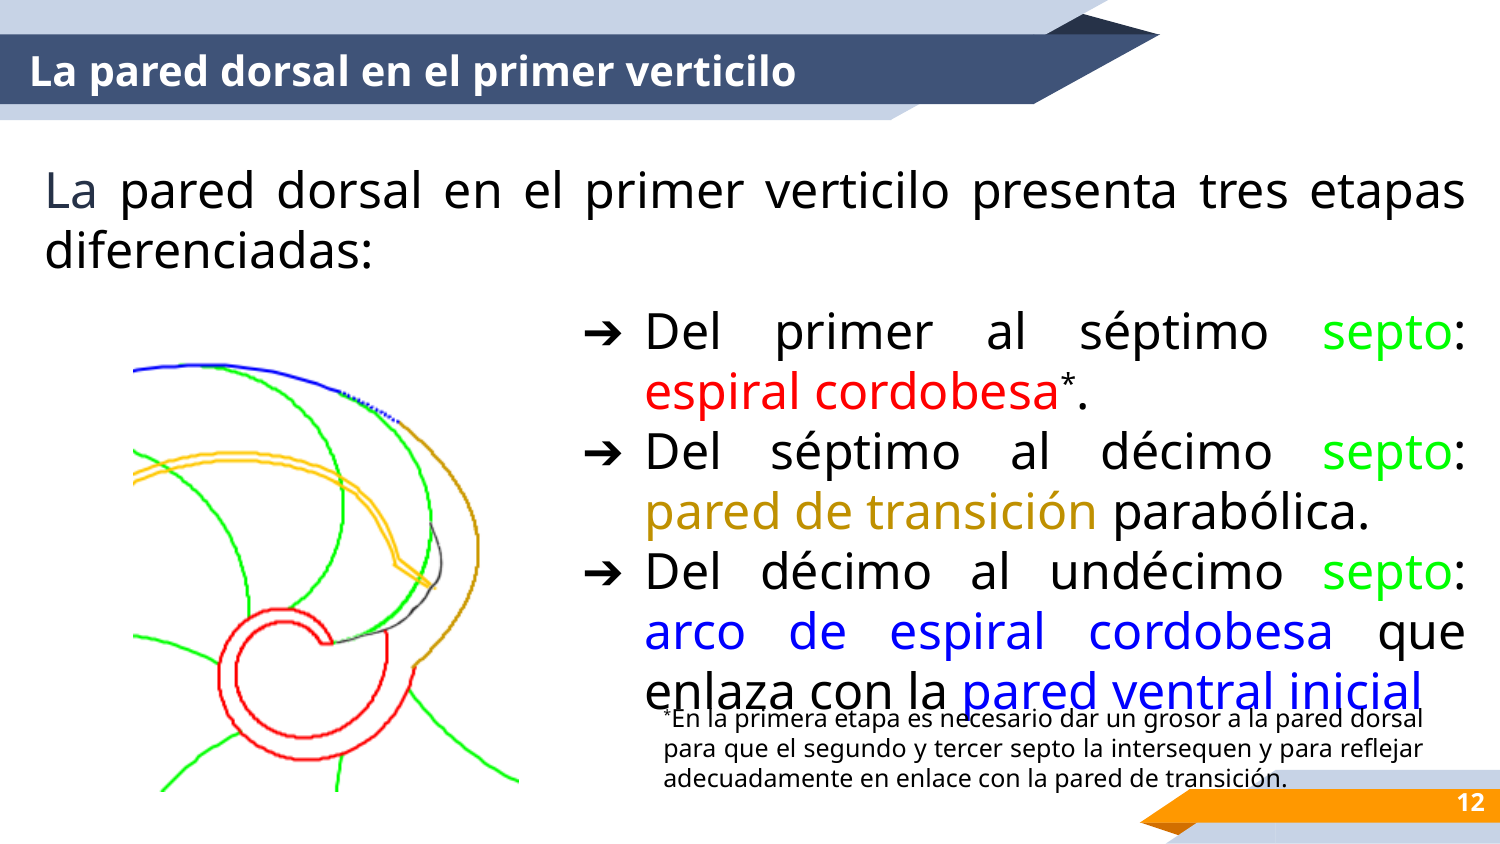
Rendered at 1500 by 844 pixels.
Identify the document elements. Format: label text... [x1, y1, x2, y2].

title La pared dorsal en el primer verticilo [13, 18, 1106, 122]
text_box ‹#› [1255, 768, 1500, 838]
text_box *En la primera etapa es necesario dar un grosor a la pared dorsal para que el segundo y tercer septo la intersequen y para reflejar adecuadamente en enlace con la pared de transición. [648, 687, 1440, 808]
picture [133, 345, 519, 792]
list La pared dorsal en el primer verticilo presenta tres etapas diferenciadas: Del primer al séptimo septo: espiral cordobesa*. Del séptimo al décimo septo: pared de transición parabólica. Del décimo al undécimo septo: arco de espiral cordobesa que enlaza con la pared ventral inicial [29, 138, 1483, 740]
